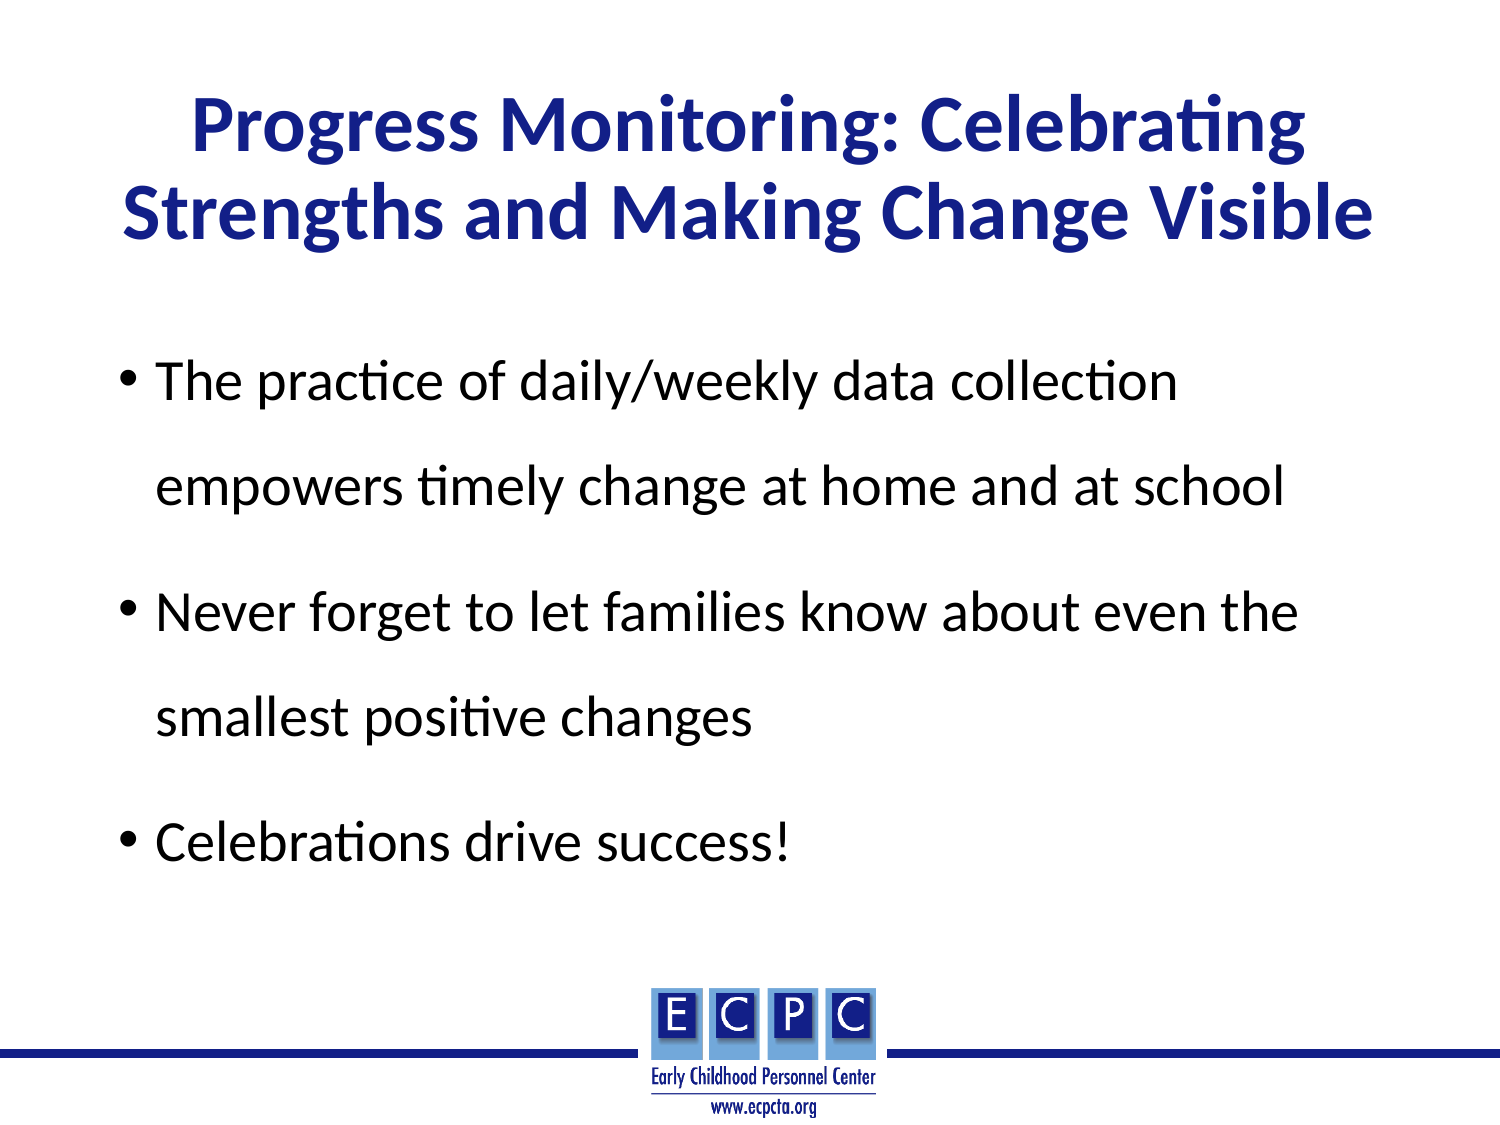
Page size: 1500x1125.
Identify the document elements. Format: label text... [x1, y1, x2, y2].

list The practice of daily/weekly data collection empowers timely change at home and at school Never forget to let families know about even the smallest positive changes Celebrations drive success! [103, 299, 1397, 1014]
picture [651, 1014, 876, 1118]
title Progress Monitoring: Celebrating Strengths and Making Change Visible [103, 59, 1397, 278]
